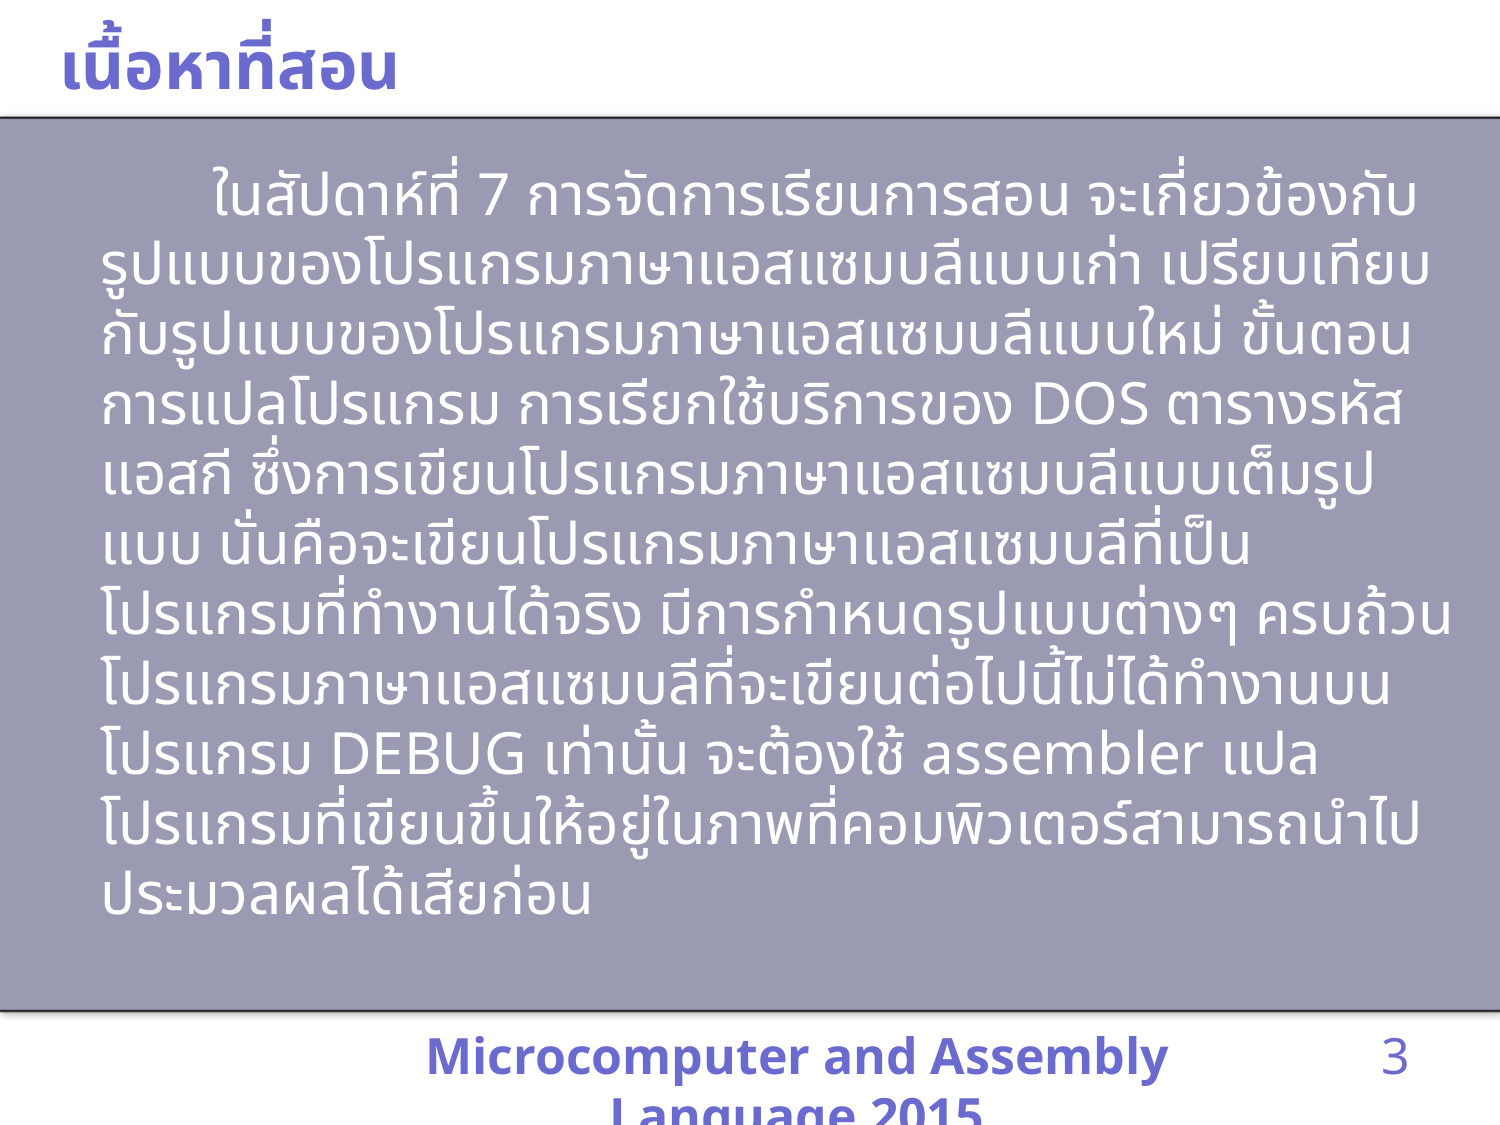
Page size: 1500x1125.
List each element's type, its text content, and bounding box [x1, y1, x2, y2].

footer Microcomputer and Assembly Language 2015 [407, 1017, 1074, 1096]
list ในสัปดาห์ที่ 7 การจัดการเรียนการสอน จะเกี่ยวข้องกับรูปแบบของโปรแกรมภาษาแอสแซมบลีแบบเก่า เปรียบเทียบกับรูปแบบของโปรแกรมภาษาแอสแซมบลีแบบใหม่ ขั้นตอนการแปลโปรแกรม การเรียกใช้บริการของ DOS ตารางรหัสแอสกี ซึ่งการเขียนโปรแกรมภาษาแอสแซมบลีแบบเต็มรูปแบบ นั่นคือจะเขียนโปรแกรมภาษาแอสแซมบลีที่เป็นโปรแกรมที่ทำงานได้จริง มีการกำหนดรูปแบบต่างๆ ครบถ้วน โปรแกรมภาษาแอสแซมบลีที่จะเขียนต่อไปนี้ไม่ได้ทำงานบนโปรแกรม DEBUG เท่านั้น จะต้องใช้ assembler แปลโปรแกรมที่เขียนขึ้นให้อยู่ในภาพที่คอมพิวเตอร์สามารถนำไปประมวลผลได้เสียก่อน [29, 149, 1471, 976]
title เนื้อหาที่สอน [44, 12, 1395, 113]
slide_number 3 [1074, 1017, 1425, 1096]
picture [0, 0, 1500, 1125]
